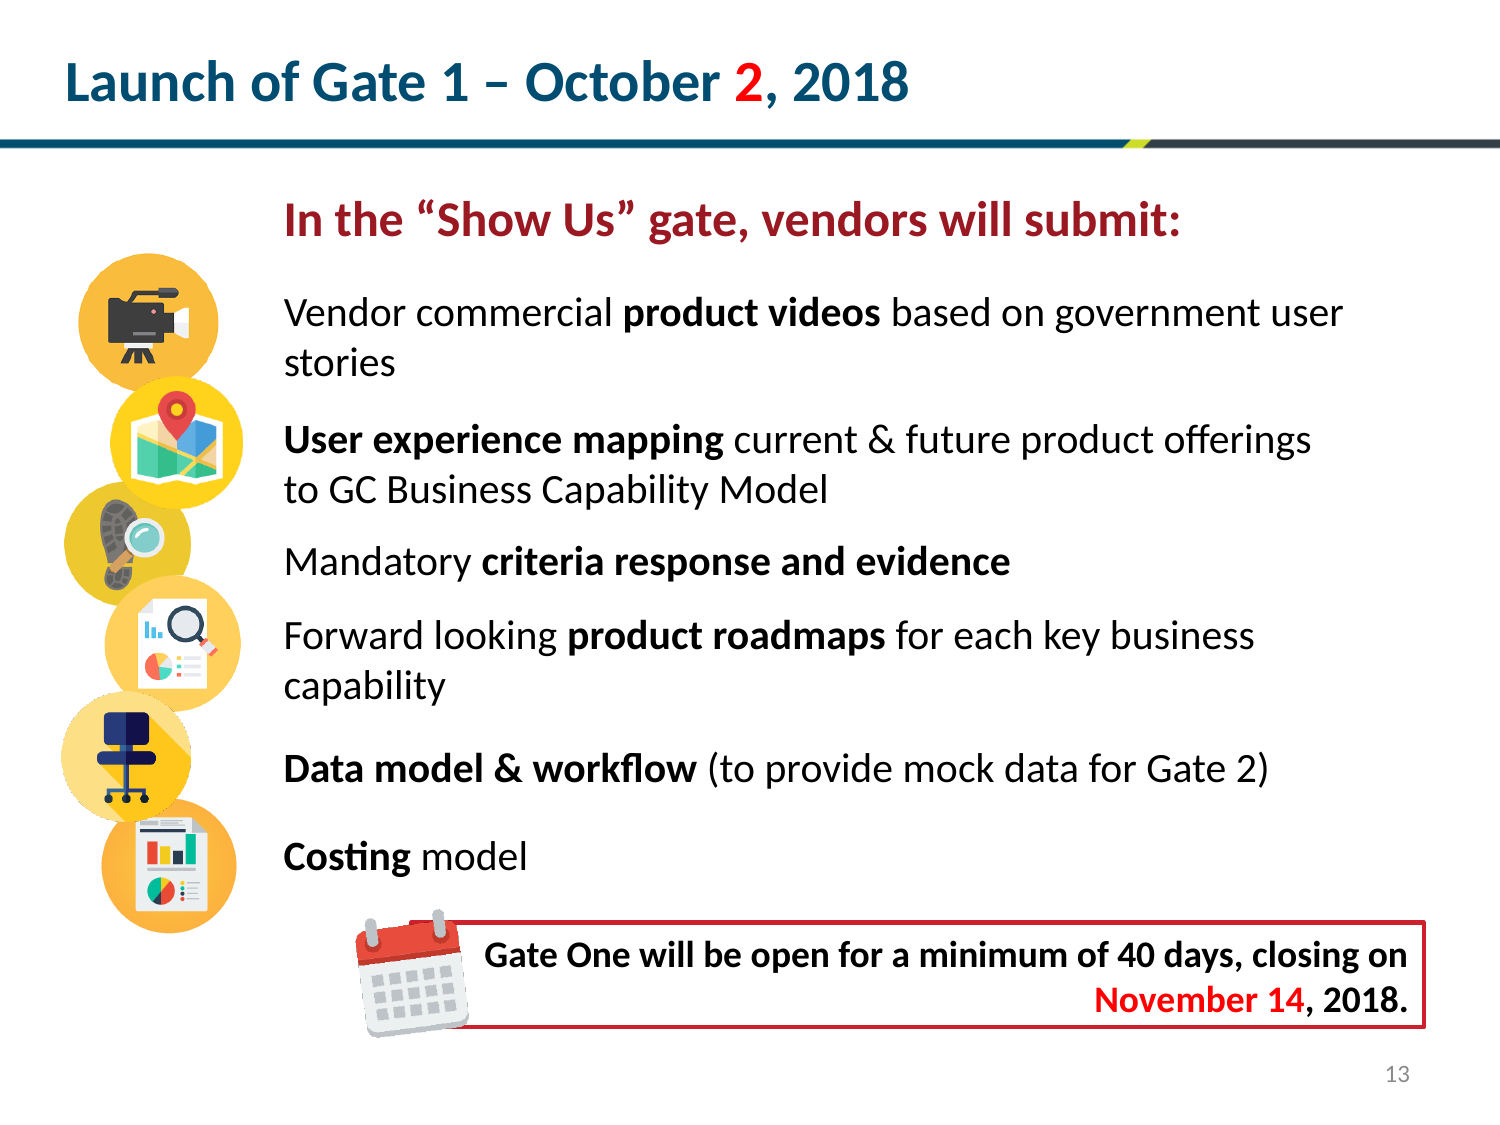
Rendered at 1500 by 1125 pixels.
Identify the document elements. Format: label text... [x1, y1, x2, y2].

text_box Costing model [268, 821, 1362, 887]
slide_number 13 [1074, 1042, 1425, 1103]
text_box Data model & workflow (to provide mock data for Gate 2) [268, 733, 1358, 799]
text_box Forward looking product roadmaps for each key business capability [268, 600, 1343, 715]
text_box Mandatory criteria response and evidence [268, 526, 1338, 592]
text_box Gate One will be open for a minimum of 40 days, closing on November 14, 2018. [521, 920, 1426, 1029]
list Launch of Gate 1 – October 2, 2018 [64, 42, 957, 116]
picture [0, 0, 1500, 1125]
text_box In the “Show Us” gate, vendors will submit: [268, 178, 1500, 254]
text_box Vendor commercial product videos based on government user stories [267, 275, 1406, 406]
text_box User experience mapping current & future product offerings to GC Business Capability Model [268, 404, 1355, 520]
